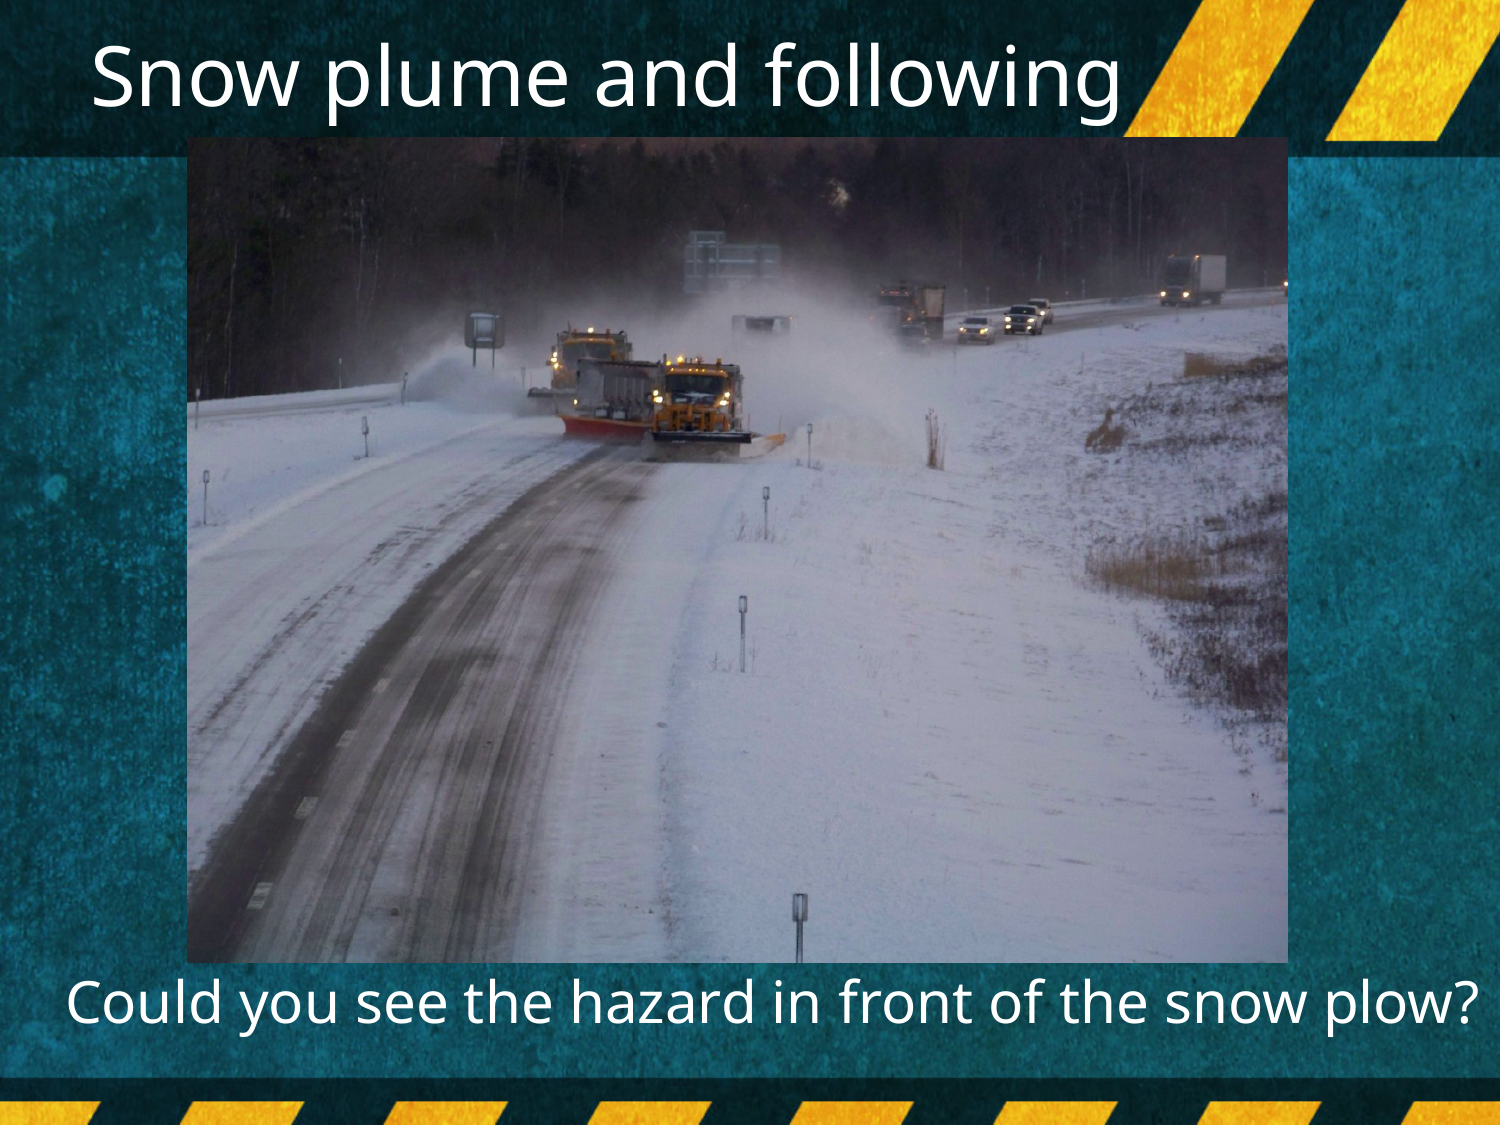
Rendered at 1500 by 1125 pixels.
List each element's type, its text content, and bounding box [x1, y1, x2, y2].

text_box Could you see the hazard in front of the snow plow? [50, 912, 1500, 1088]
title Snow plume and following [75, 0, 1425, 146]
picture [0, 0, 1500, 1125]
